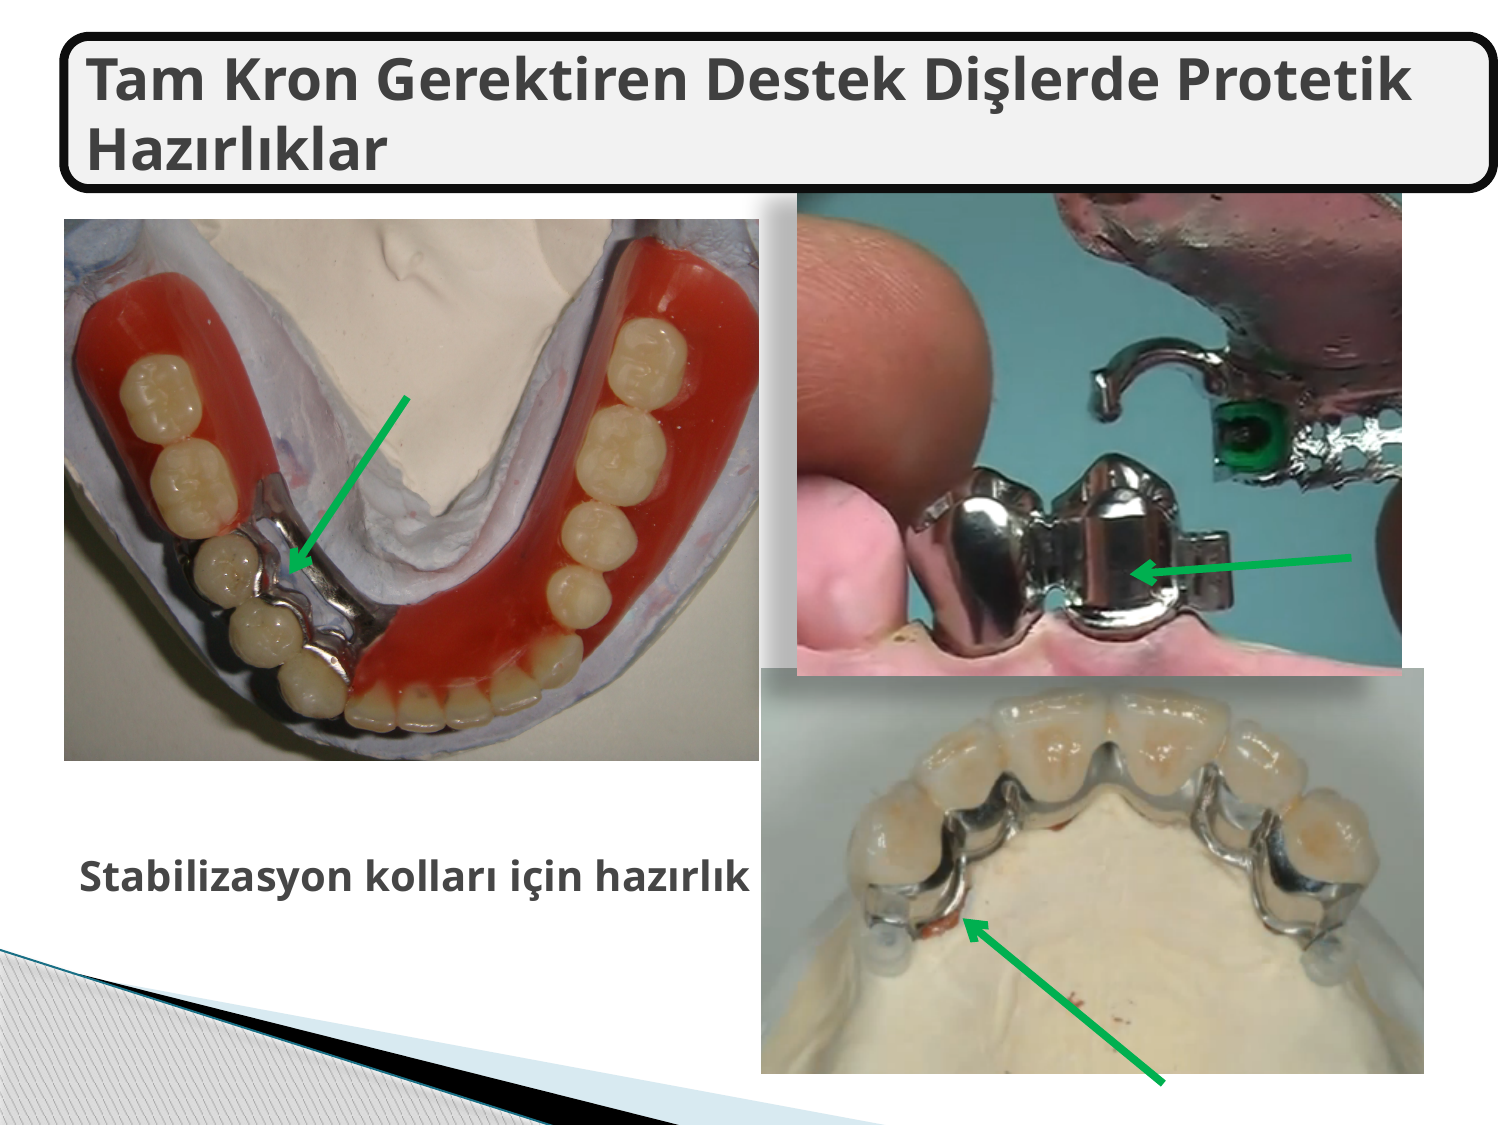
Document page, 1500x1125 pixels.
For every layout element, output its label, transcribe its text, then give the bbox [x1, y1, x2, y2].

text_box Tam Kron Gerektiren Destek Dişlerde Protetik Hazırlıklar [59, 31, 1498, 194]
picture [761, 172, 1424, 1074]
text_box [288, 396, 408, 575]
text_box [1129, 557, 1352, 575]
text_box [962, 917, 1164, 1084]
title Stabilizasyon kolları için hazırlık [64, 781, 755, 969]
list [64, 219, 759, 762]
